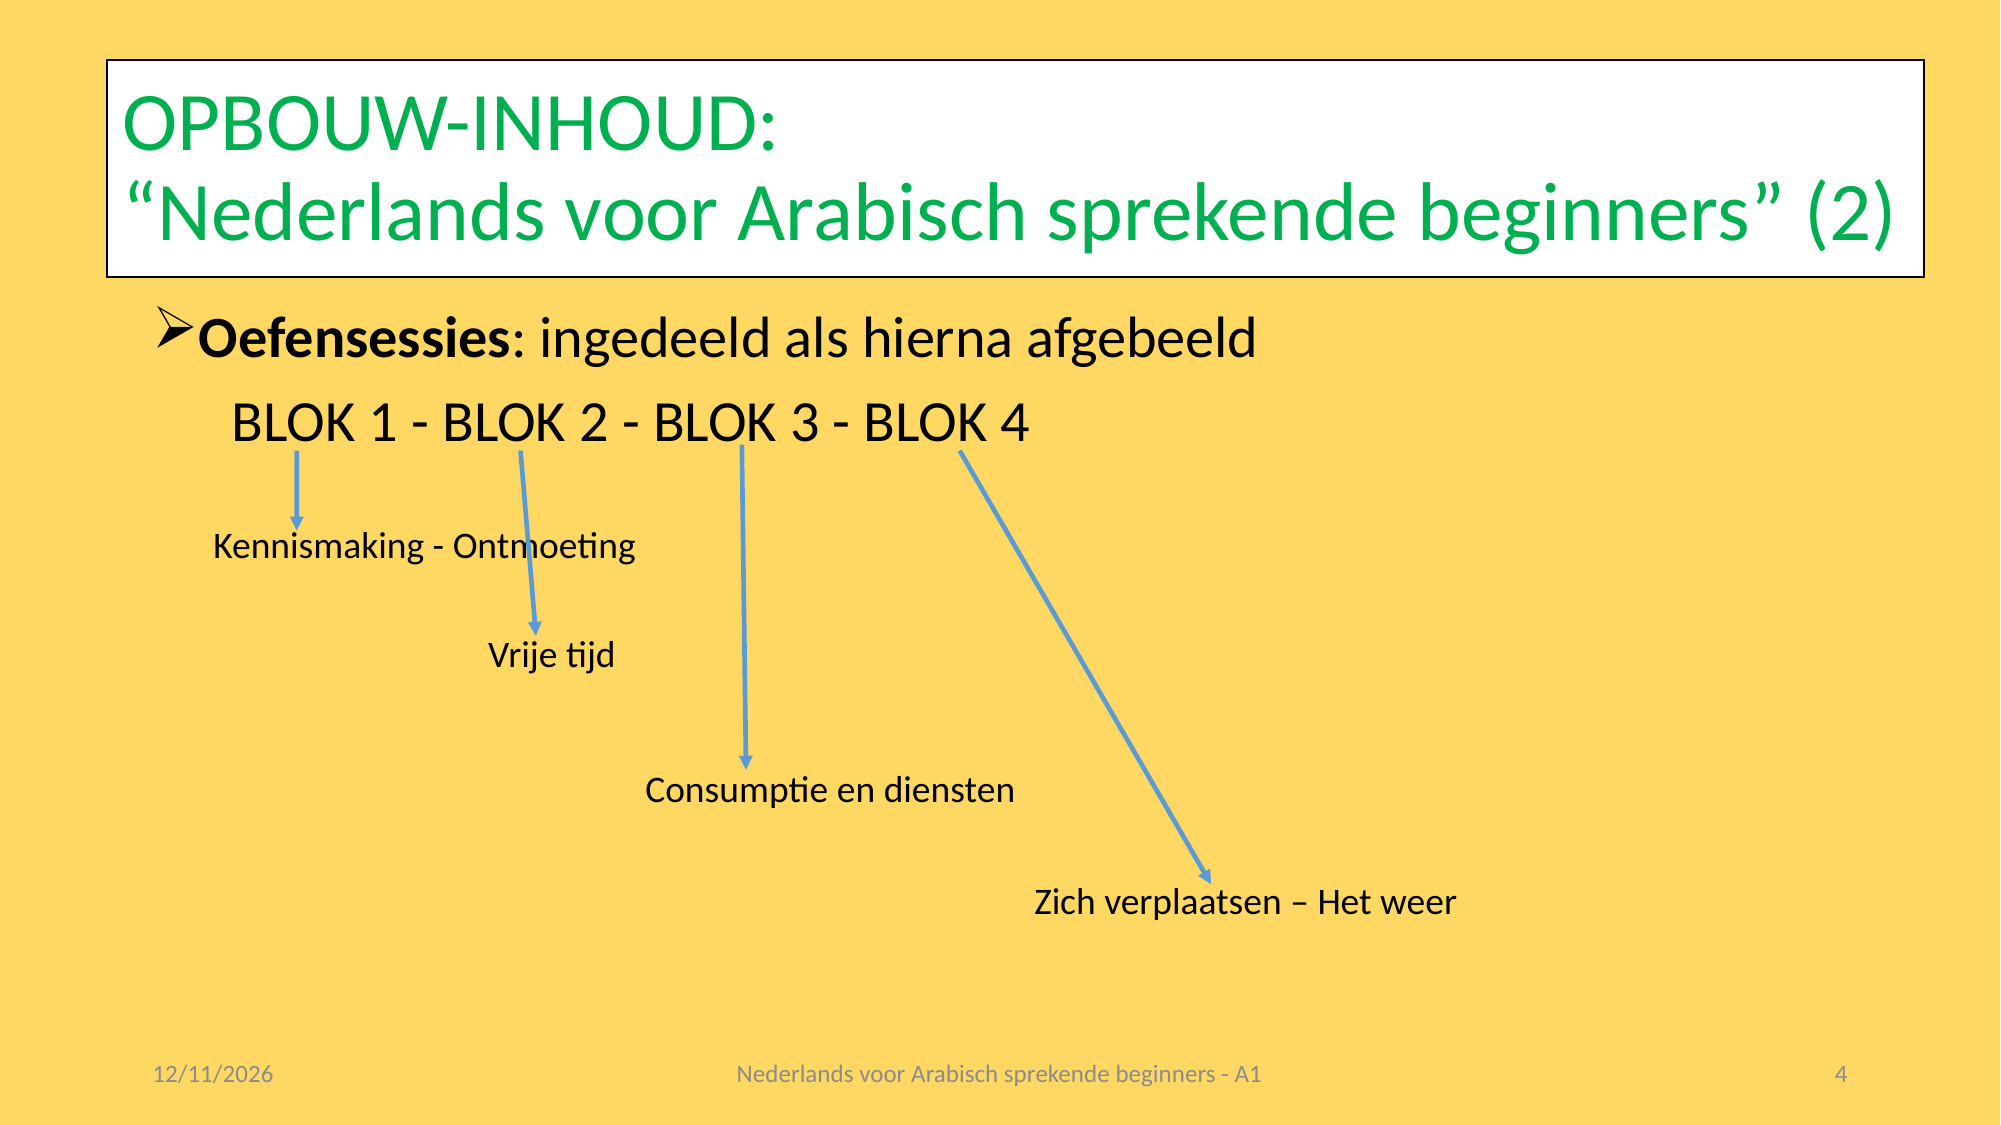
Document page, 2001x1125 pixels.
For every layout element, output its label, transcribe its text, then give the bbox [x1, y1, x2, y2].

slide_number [137, 1042, 588, 1103]
footer Nederlands voor Arabisch sprekende beginners - A1 [662, 1042, 1338, 1103]
text_box Kennismaking - Ontmoeting [198, 513, 520, 574]
title OPBOUW-INHOUD: “Nederlands voor Arabisch sprekende beginners” (2) [106, 59, 1925, 278]
list Oefensessies: ingedeeld als hierna afgebeeld BLOK 1 - BLOK 2 - BLOK 3 - BLOK 4 [137, 299, 1863, 1014]
text_box Zich verplaatsen – Het weer [1019, 869, 1524, 930]
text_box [741, 444, 747, 770]
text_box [520, 450, 536, 636]
text_box Consumptie en diensten [630, 758, 959, 818]
text_box Kennismaking - Ontmoeting [536, 513, 663, 574]
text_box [959, 450, 1212, 885]
slide_number 4 [1412, 1042, 1863, 1103]
text_box Vrije tijd [473, 622, 648, 683]
